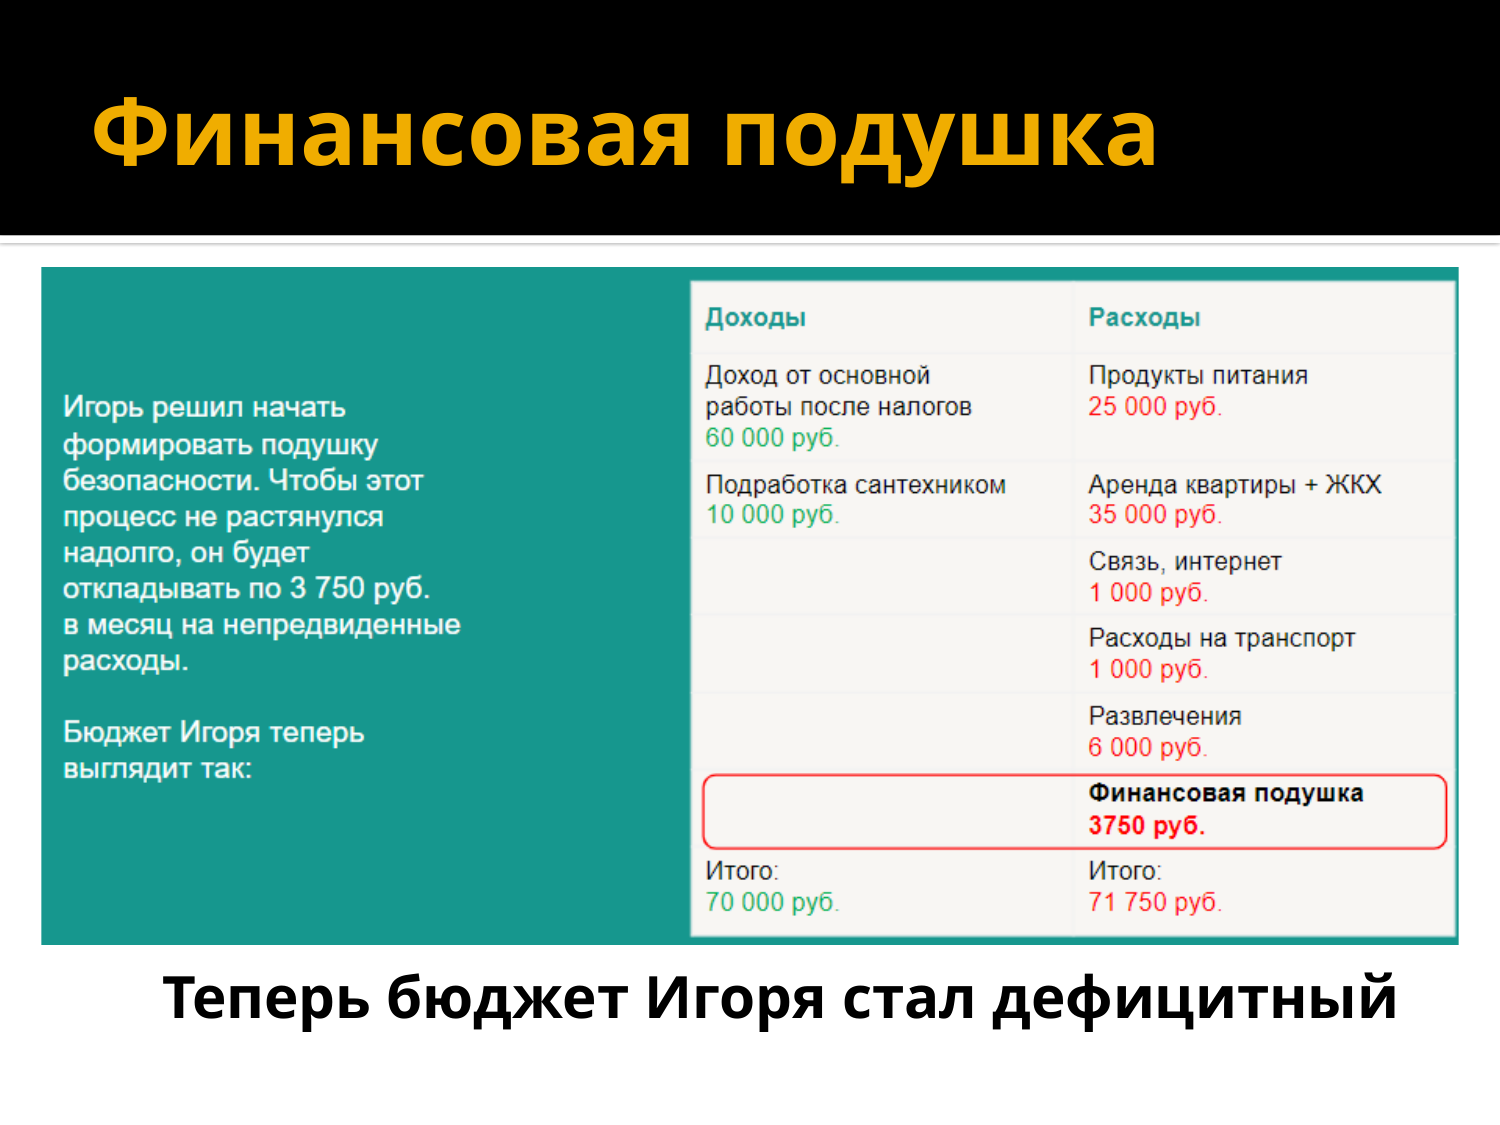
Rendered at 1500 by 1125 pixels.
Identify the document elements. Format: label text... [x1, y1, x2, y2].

text_box Теперь бюджет Игоря стал дефицитный [147, 953, 1415, 1038]
picture [41, 267, 1459, 945]
title Финансовая подушка [75, 25, 1425, 231]
